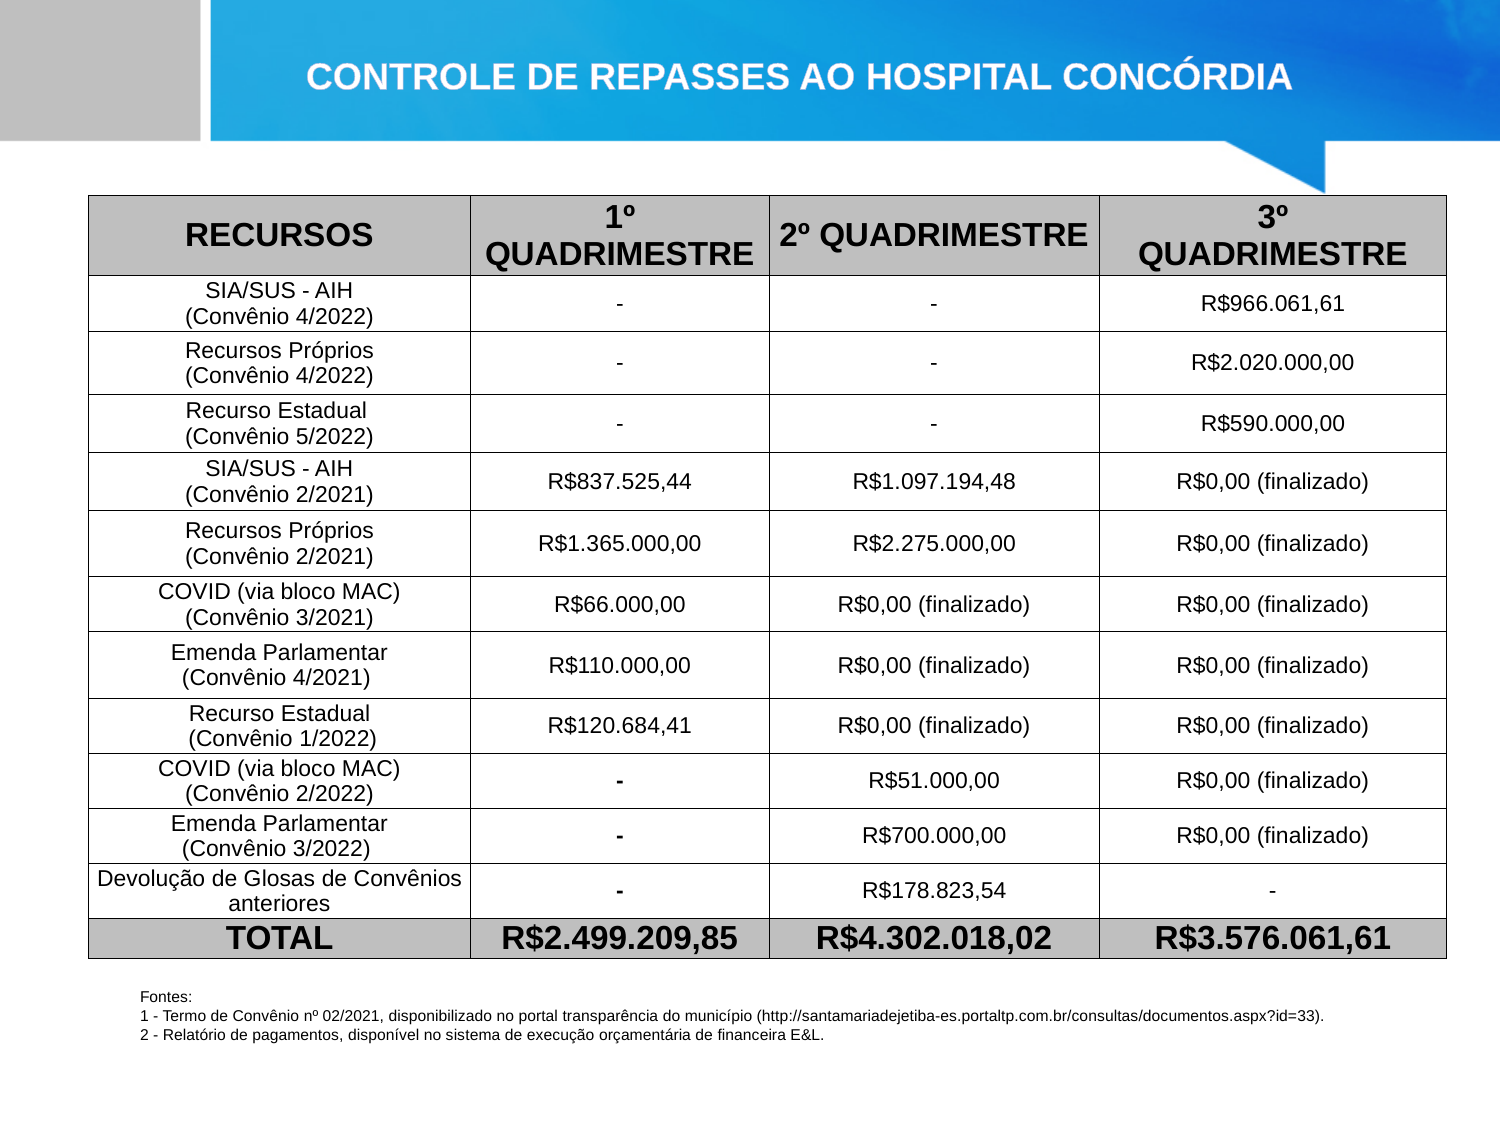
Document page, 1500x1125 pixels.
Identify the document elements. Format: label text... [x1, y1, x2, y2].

table_cell R$2.499.209,85 [471, 919, 769, 958]
text_box Fontes: 1 - Termo de Convênio nº 02/2021, disponibilizado no portal transparência do município (http://santamariadejetiba-es.portaltp.com.br/consultas/documentos.aspx?id=33). 2 - Relatório de pagamentos, disponível no sistema de execução orçamentária de financeira E&L. [125, 979, 1375, 1107]
table_cell R$0,00 (finalizado) [770, 699, 1099, 753]
table_cell R$51.000,00 [770, 754, 1099, 808]
table_cell R$120.684,41 [471, 699, 769, 753]
table_cell - [471, 276, 769, 331]
table_cell - [770, 276, 1099, 331]
table_cell - [471, 754, 769, 808]
table_cell R$0,00 (finalizado) [1100, 809, 1446, 863]
table_cell SIA/SUS - AIH (Convênio 2/2021) [89, 453, 470, 510]
table_cell SIA/SUS - AIH (Convênio 4/2022) [89, 276, 470, 331]
table_cell R$590.000,00 [1100, 395, 1446, 452]
table_cell COVID (via bloco MAC) (Convênio 3/2021) [89, 577, 470, 631]
table_cell R$110.000,00 [471, 632, 769, 698]
table_cell R$0,00 (finalizado) [770, 632, 1099, 698]
text_box CONTROLE DE REPASSES AO HOSPITAL CONCÓRDIA [205, 20, 1404, 129]
table_cell TOTAL [89, 919, 470, 958]
table_cell Emenda Parlamentar (Convênio 4/2021) [89, 632, 470, 698]
table_cell R$966.061,61 [1100, 276, 1446, 331]
table_cell - [471, 395, 769, 452]
table_cell Devolução de Glosas de Convênios anteriores [89, 864, 470, 918]
table_cell R$1.097.194,48 [770, 453, 1099, 510]
table_cell Recurso Estadual (Convênio 1/2022) [89, 699, 470, 753]
table_cell - [471, 809, 769, 863]
table_header 2º QUADRIMESTRE [770, 196, 1099, 275]
table_cell - [770, 395, 1099, 452]
table_cell R$700.000,00 [770, 809, 1099, 863]
table_cell R$178.823,54 [770, 864, 1099, 918]
table_cell R$2.020.000,00 [1100, 332, 1446, 394]
table_cell R$1.365.000,00 [471, 511, 769, 576]
table_cell Recursos Próprios (Convênio 4/2022) [89, 332, 470, 394]
table_cell - [770, 332, 1099, 394]
table_cell R$4.302.018,02 [770, 919, 1099, 958]
table_cell Recurso Estadual (Convênio 5/2022) [89, 395, 470, 452]
table_header RECURSOS [89, 196, 470, 275]
table_cell Recursos Próprios (Convênio 2/2021) [89, 511, 470, 576]
table_cell R$3.576.061,61 [1100, 919, 1446, 958]
table_cell - [471, 332, 769, 394]
table_cell R$0,00 (finalizado) [1100, 453, 1446, 510]
table_cell R$0,00 (finalizado) [1100, 632, 1446, 698]
table_cell - [1100, 864, 1446, 918]
table_cell R$2.275.000,00 [770, 511, 1099, 576]
table_cell R$0,00 (finalizado) [1100, 577, 1446, 631]
table_cell R$0,00 (finalizado) [1100, 699, 1446, 753]
table_cell R$66.000,00 [471, 577, 769, 631]
table_header 1º QUADRIMESTRE [471, 196, 769, 275]
table_cell Emenda Parlamentar (Convênio 3/2022) [89, 809, 470, 863]
table_cell R$0,00 (finalizado) [770, 577, 1099, 631]
table_cell - [471, 864, 769, 918]
table_cell R$0,00 (finalizado) [1100, 754, 1446, 808]
table_cell R$837.525,44 [471, 453, 769, 510]
table_cell COVID (via bloco MAC) (Convênio 2/2022) [89, 754, 470, 808]
table_cell R$0,00 (finalizado) [1100, 511, 1446, 576]
picture [0, 0, 1500, 1125]
table_header 3º QUADRIMESTRE [1100, 196, 1446, 275]
